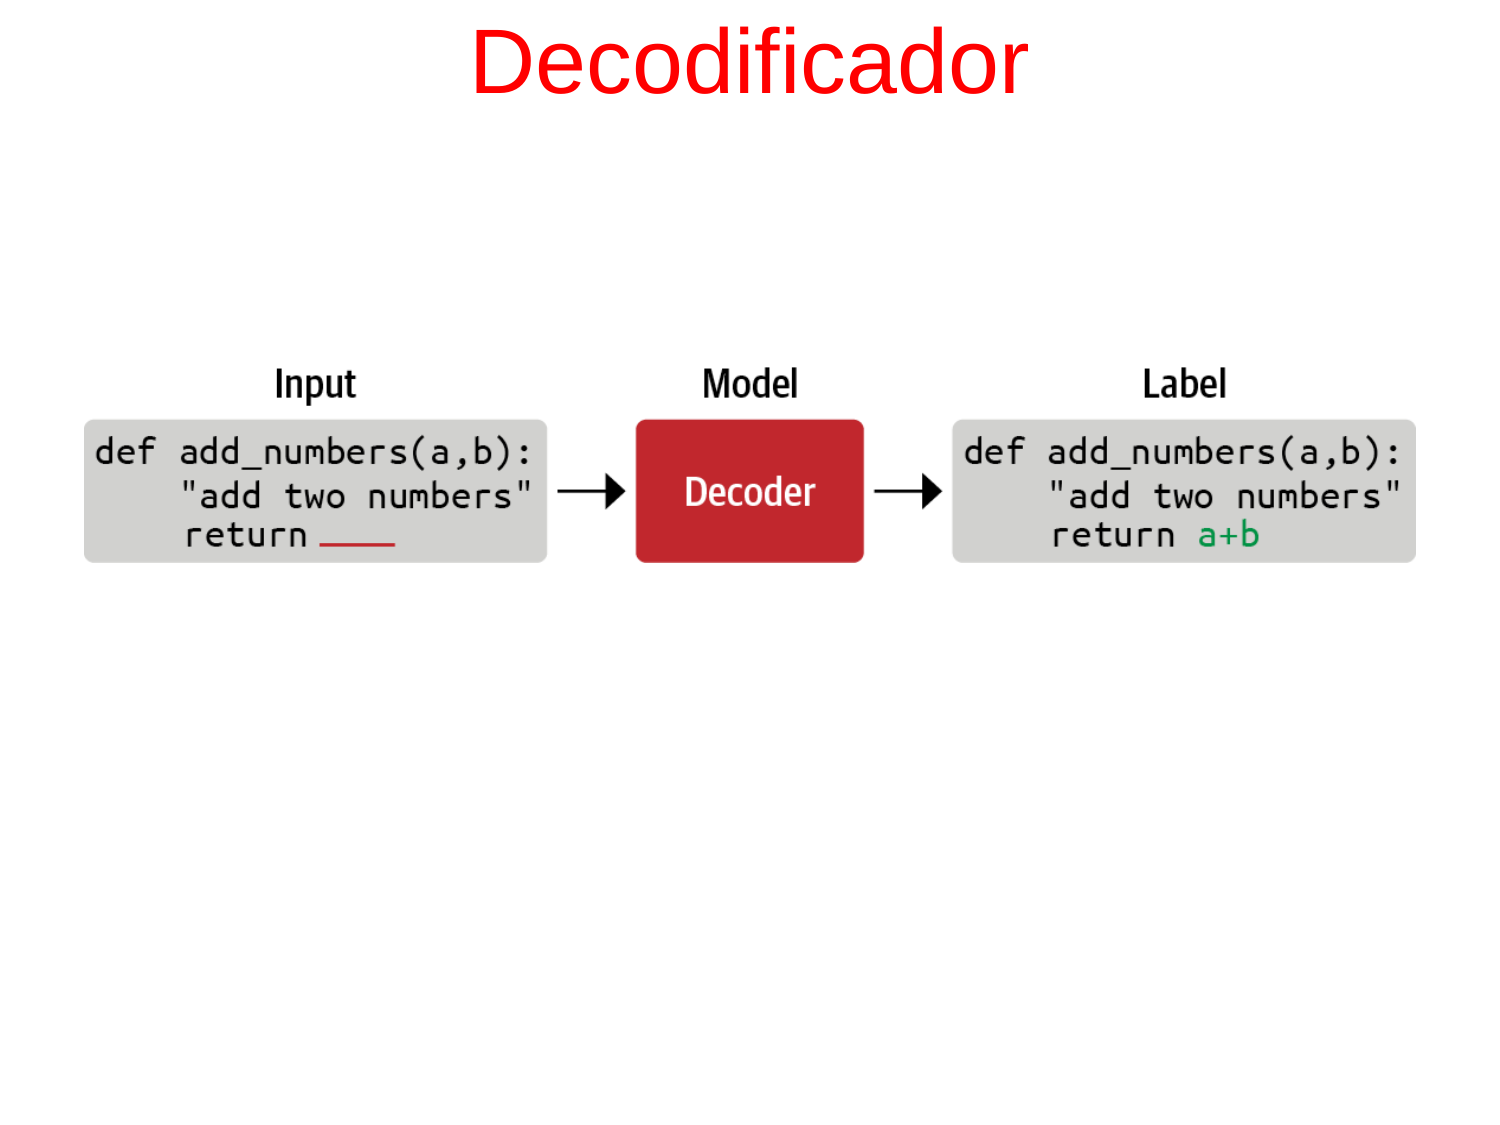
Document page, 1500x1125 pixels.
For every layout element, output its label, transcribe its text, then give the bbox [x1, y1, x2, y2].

picture [84, 350, 1416, 563]
title Decodificador [0, 0, 1500, 129]
